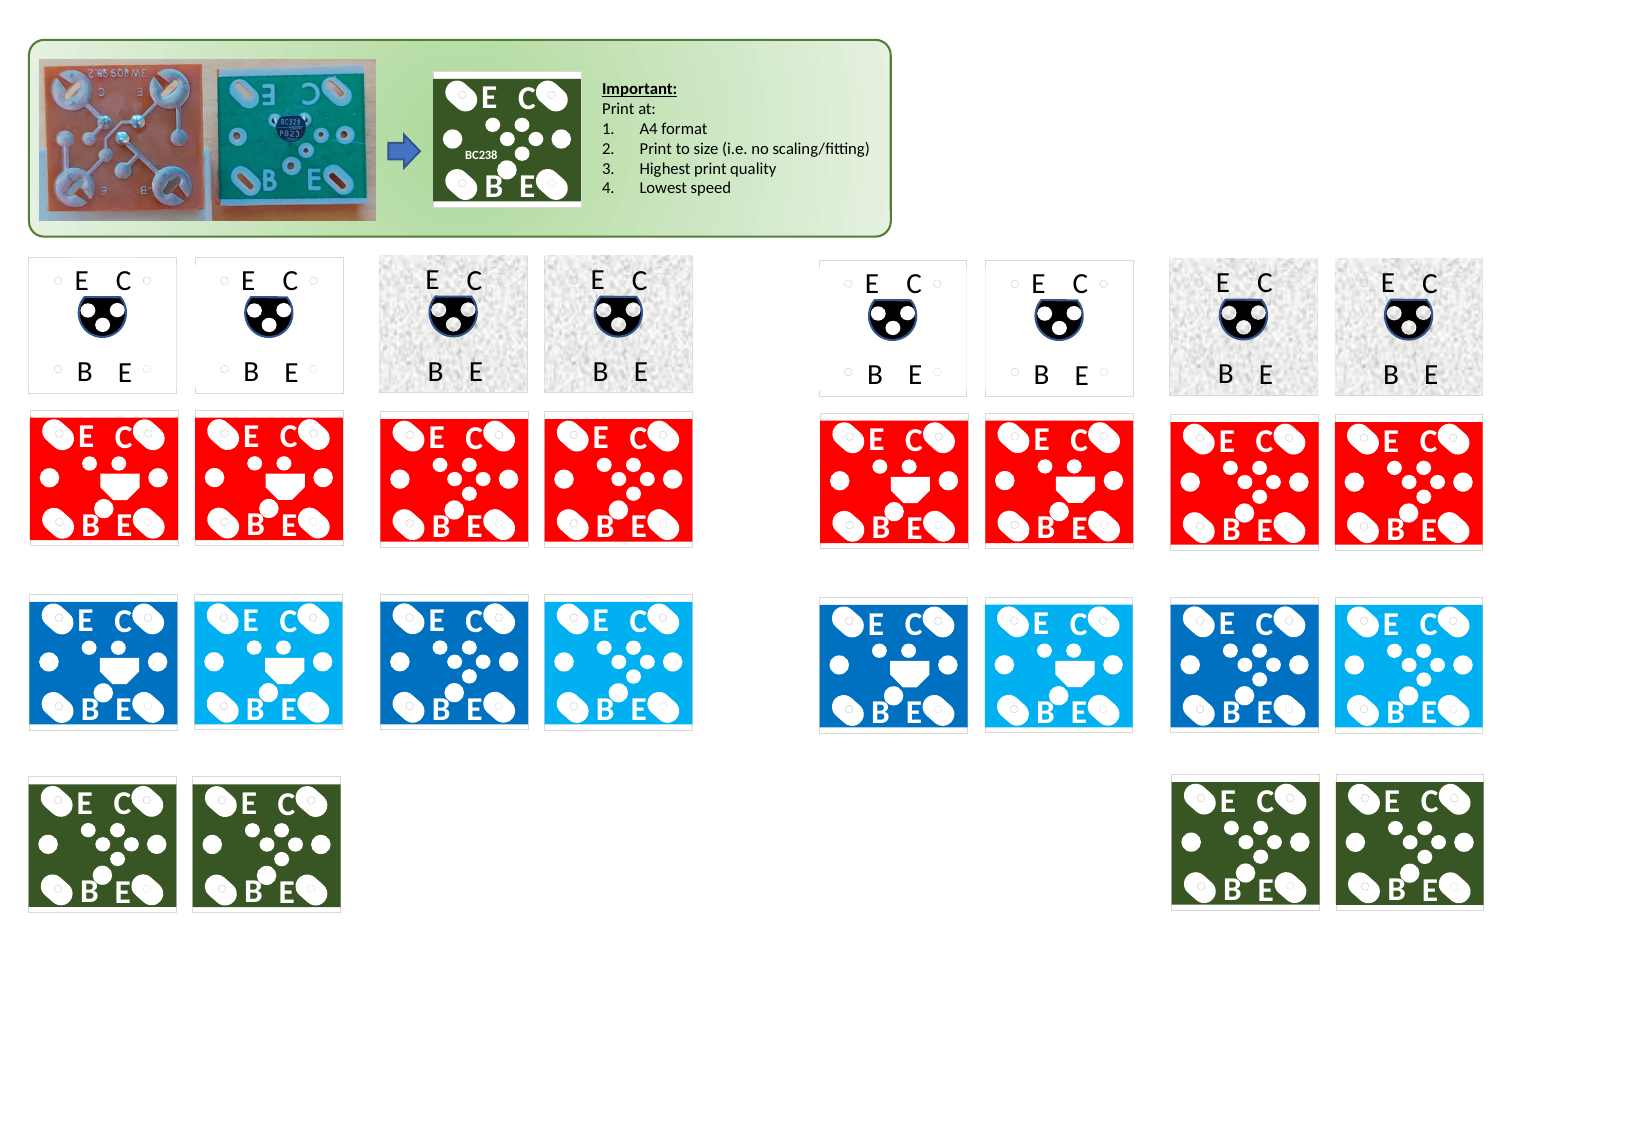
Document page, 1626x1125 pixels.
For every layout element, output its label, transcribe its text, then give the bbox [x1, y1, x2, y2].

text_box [194, 253, 343, 397]
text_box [819, 594, 968, 739]
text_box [1335, 771, 1484, 917]
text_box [28, 253, 177, 396]
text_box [1334, 594, 1483, 739]
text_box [818, 256, 967, 400]
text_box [1169, 255, 1318, 399]
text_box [1170, 411, 1319, 556]
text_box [544, 408, 693, 553]
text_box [1170, 594, 1319, 739]
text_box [984, 594, 1133, 739]
text_box [27, 38, 892, 238]
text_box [28, 773, 177, 919]
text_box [29, 591, 178, 736]
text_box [544, 591, 693, 736]
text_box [1334, 411, 1483, 556]
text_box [379, 252, 528, 396]
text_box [380, 591, 529, 736]
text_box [433, 68, 581, 213]
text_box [1171, 771, 1320, 916]
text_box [194, 591, 343, 736]
text_box [387, 132, 422, 171]
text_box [544, 253, 693, 396]
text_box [194, 406, 343, 552]
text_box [192, 773, 341, 919]
picture [39, 59, 376, 221]
text_box Important: Print at: A4 format Print to size (i.e. no scaling/fitting) Highest print quality Lowest speed [587, 70, 890, 205]
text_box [380, 408, 529, 553]
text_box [985, 409, 1134, 555]
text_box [1334, 256, 1483, 399]
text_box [985, 256, 1134, 400]
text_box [29, 407, 178, 552]
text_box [820, 410, 969, 555]
